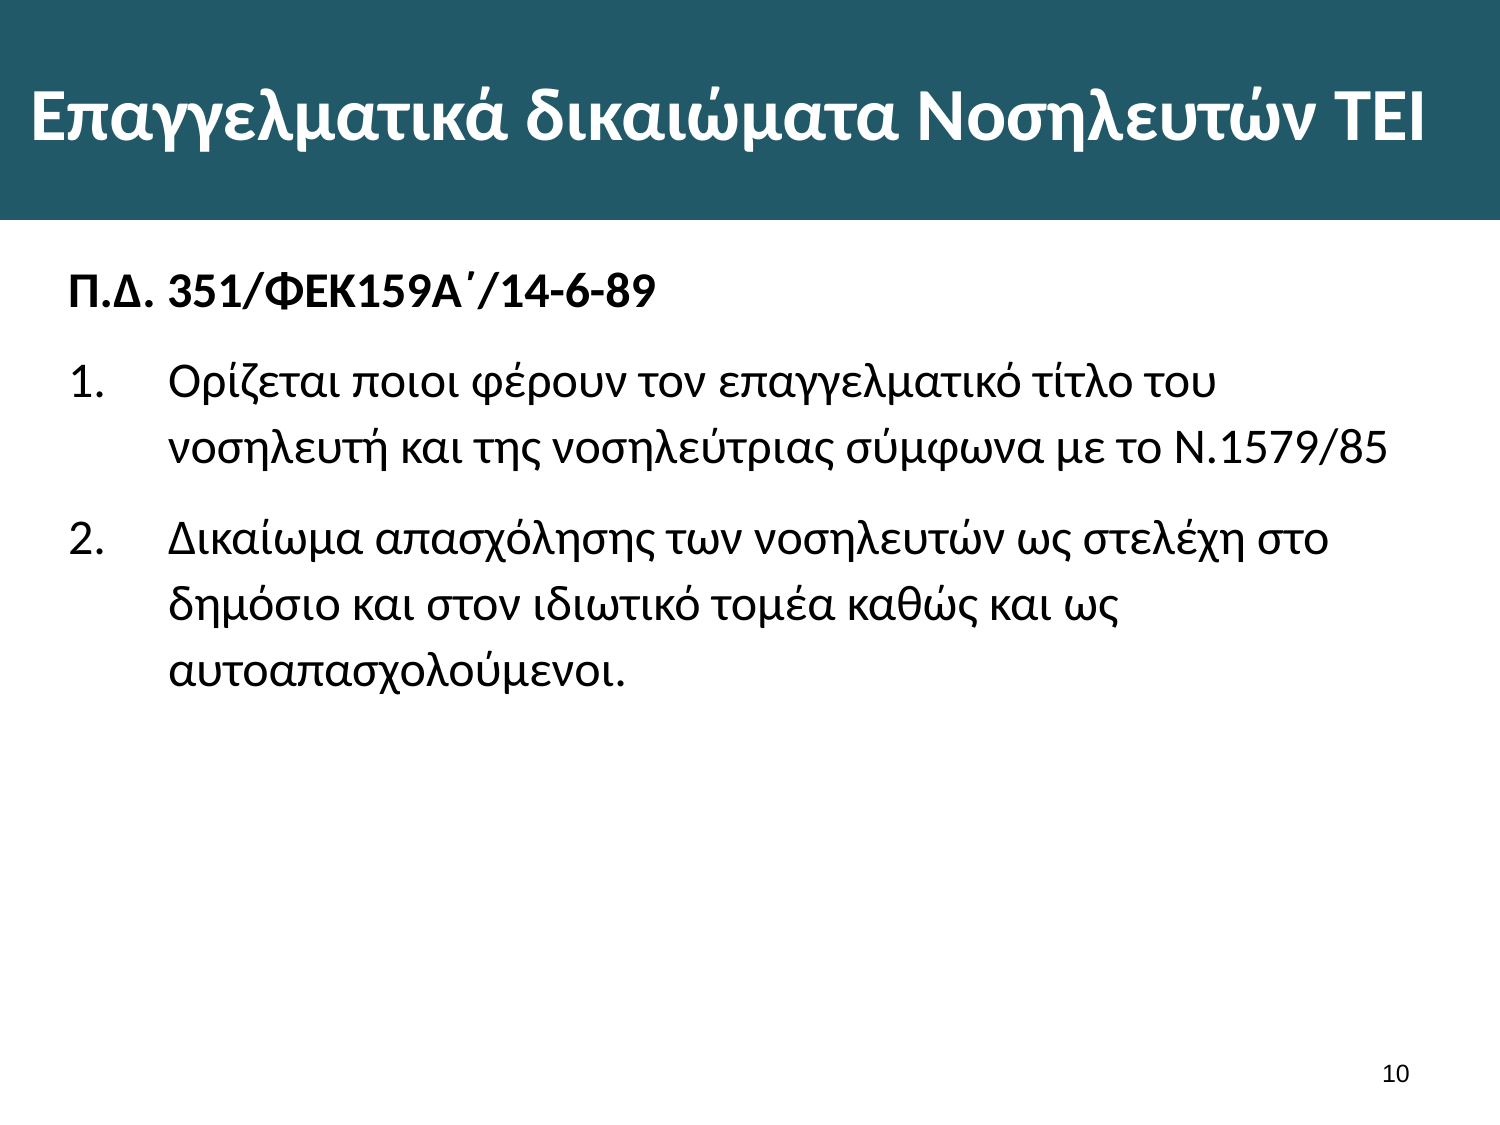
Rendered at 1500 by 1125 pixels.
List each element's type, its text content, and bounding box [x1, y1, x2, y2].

slide_number 9 [1074, 1042, 1425, 1103]
title Επαγγελματικά δικαιώματα Νοσηλευτών ΤΕΙ [0, 0, 1500, 220]
list Π.Δ. 351/ΦΕΚ159Α΄/14-6-89 Ορίζεται ποιοι φέρουν τον επαγγελματικό τίτλο του νοσηλευτή και της νοσηλεύτριας σύμφωνα με το Ν.1579/85 Δικαίωμα απασχόλησης των νοσηλευτών ως στελέχη στο δημόσιο και στον ιδιωτικό τομέα καθώς και ως αυτοαπασχολούμενοι. [53, 243, 1459, 1106]
